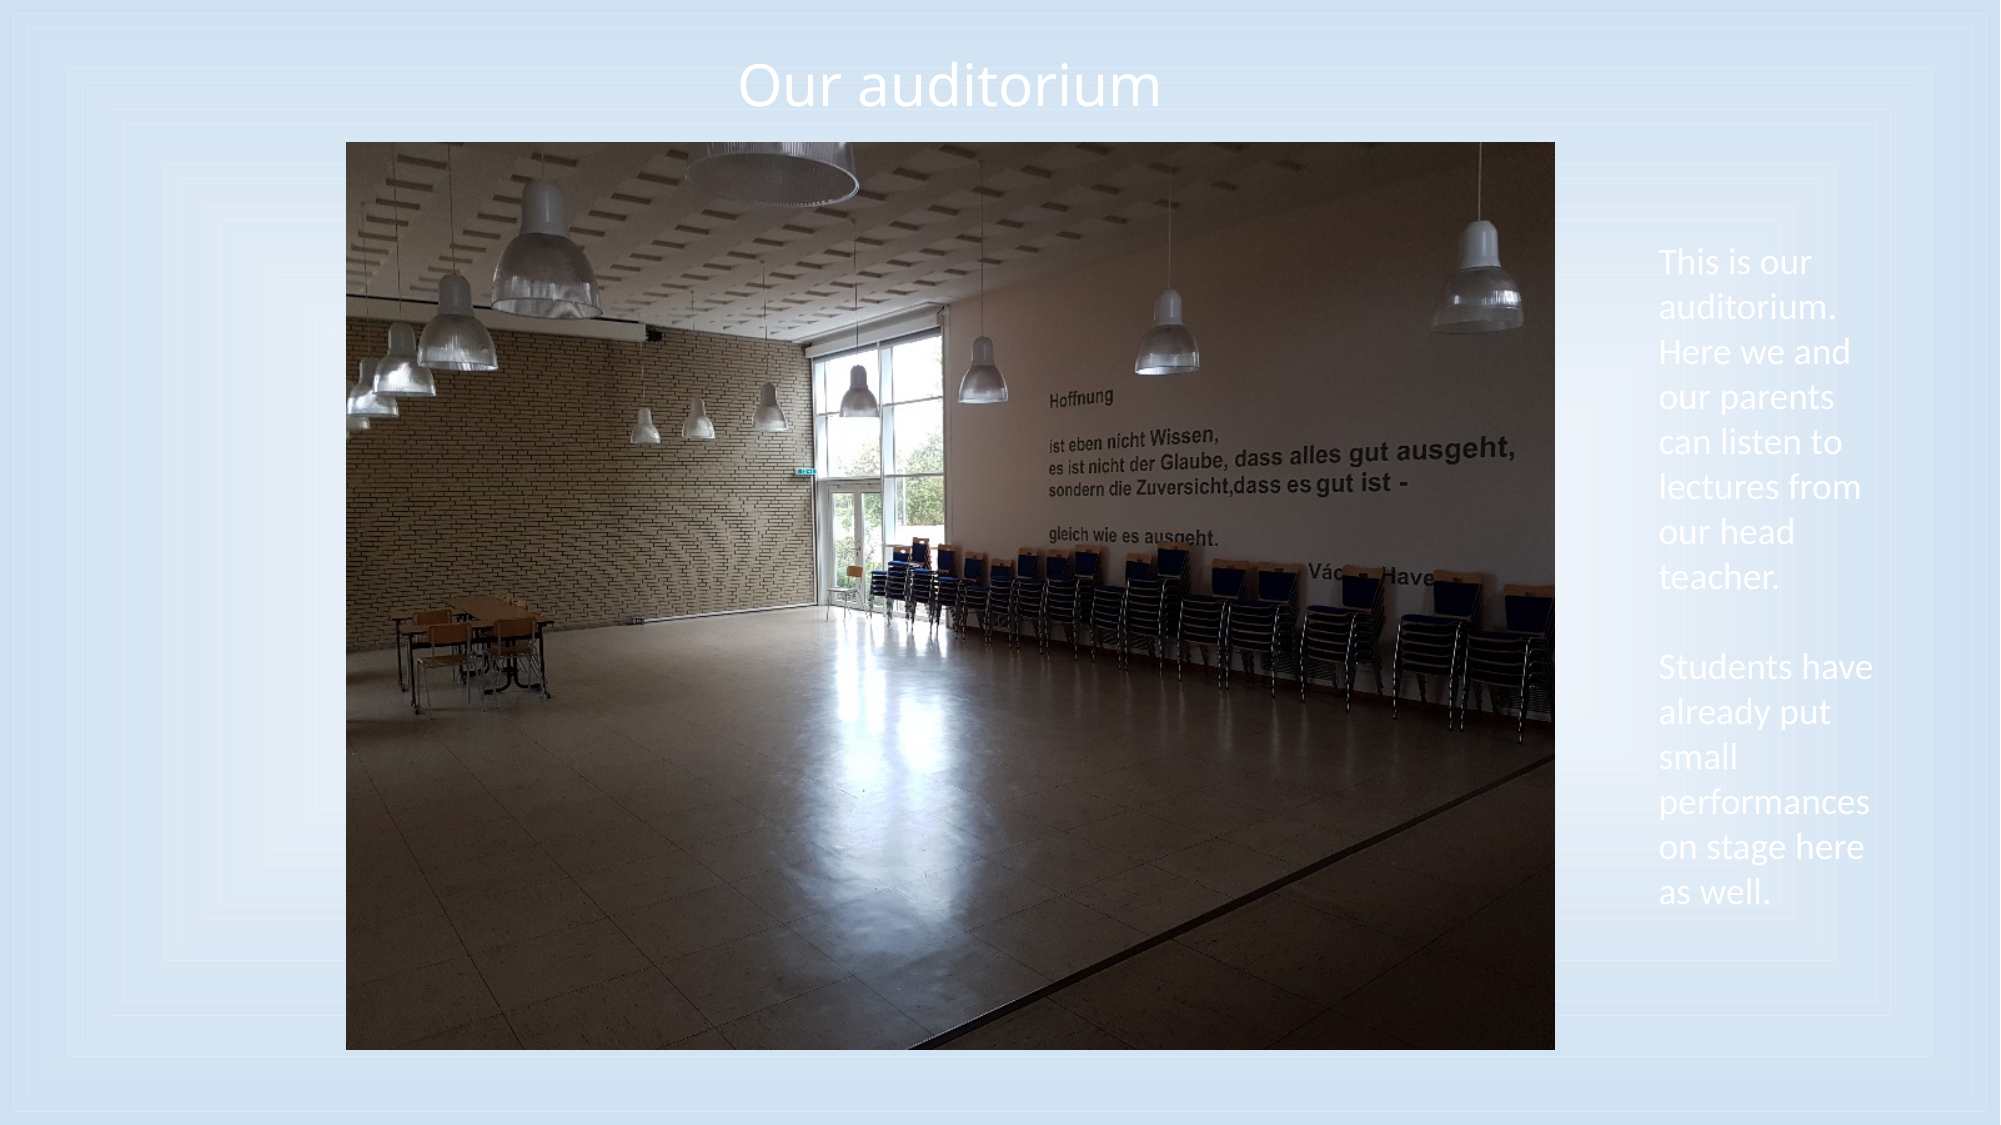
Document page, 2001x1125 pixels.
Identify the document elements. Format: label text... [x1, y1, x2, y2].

picture [345, 142, 1555, 1050]
text_box This is our auditorium. Here we and our parents can listen to lectures from our head teacher. Students have already put small performances on stage here as well. [1643, 229, 1891, 965]
text_box Our auditorium [722, 41, 1179, 126]
